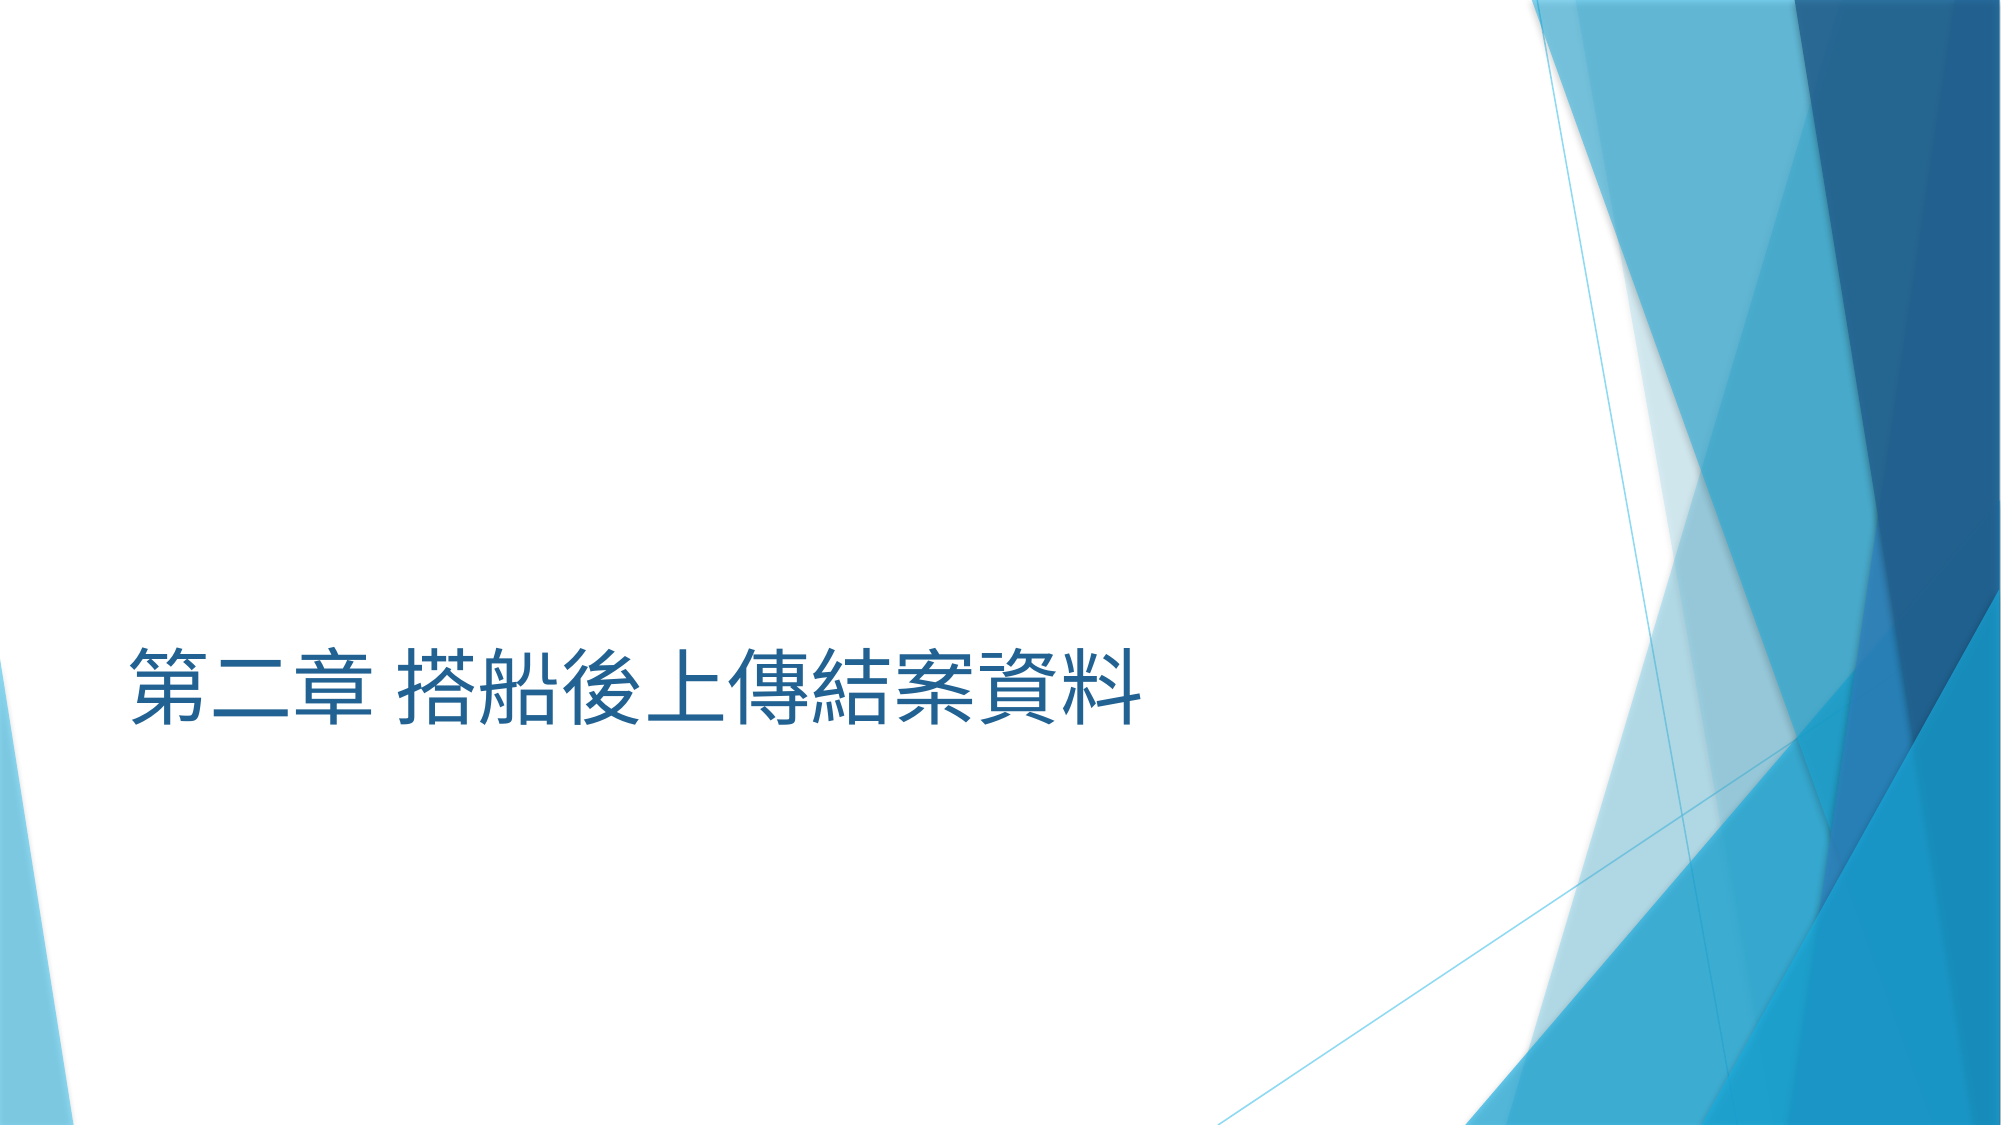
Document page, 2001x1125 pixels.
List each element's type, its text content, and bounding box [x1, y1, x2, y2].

title 第二章 搭船後上傳結案資料 [111, 443, 1522, 743]
